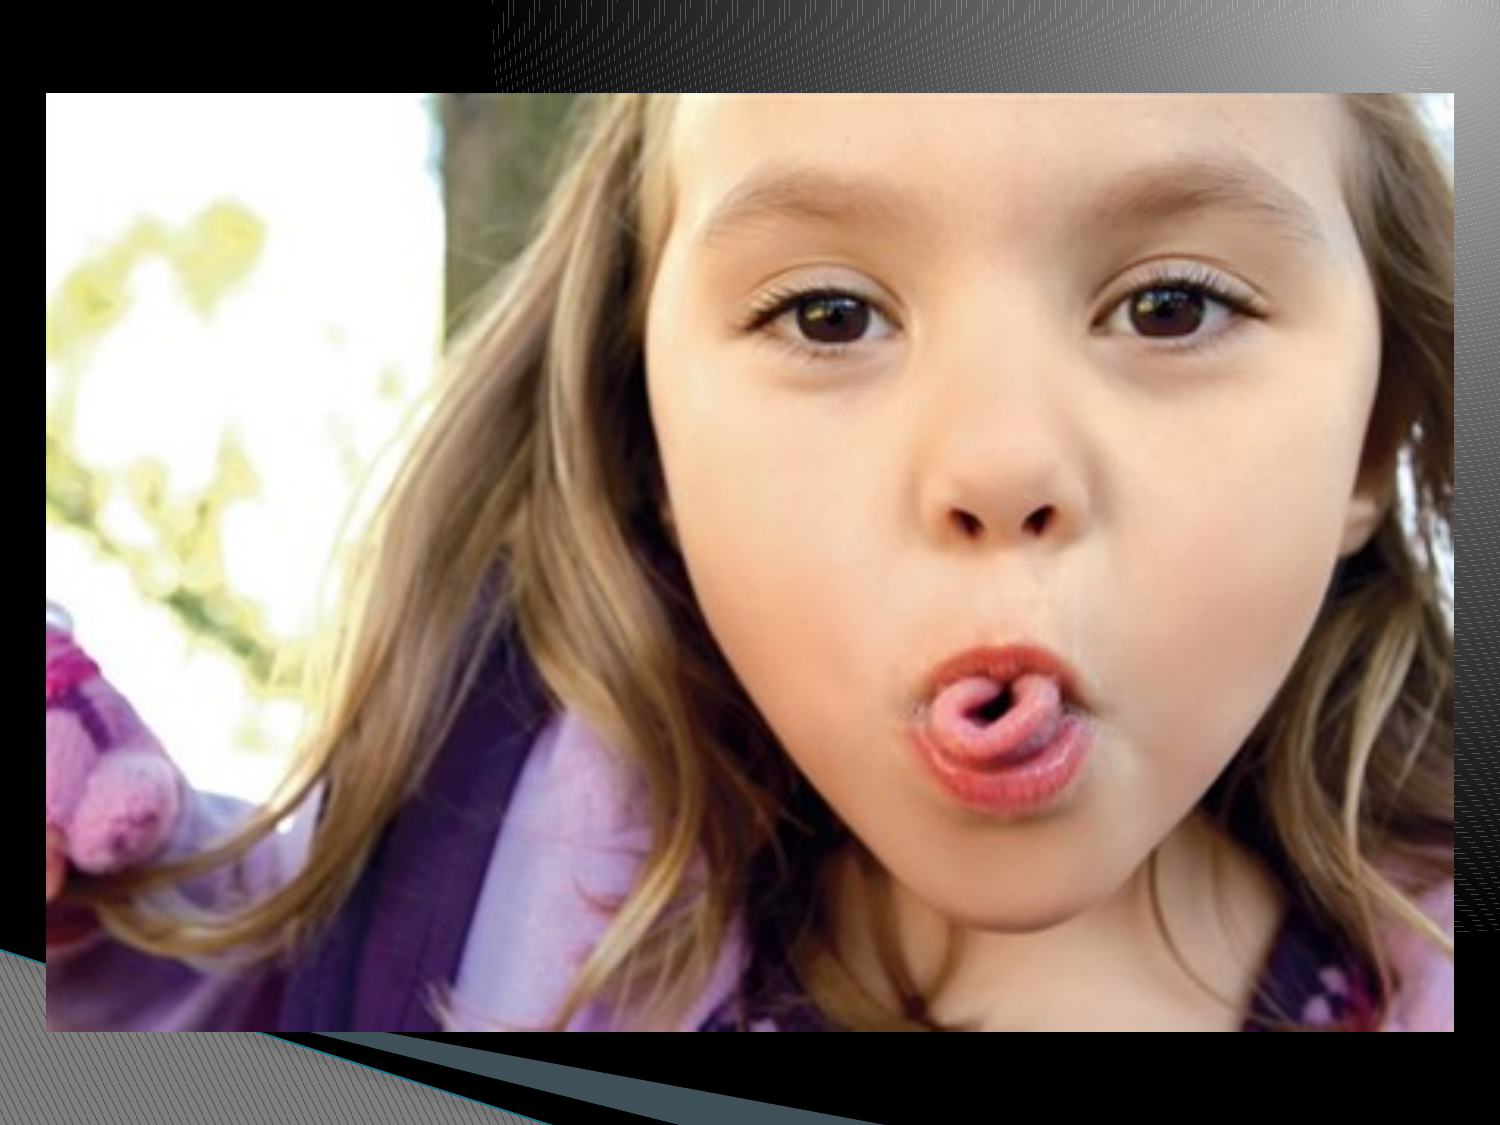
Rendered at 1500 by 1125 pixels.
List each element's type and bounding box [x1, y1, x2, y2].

picture [0, 93, 1454, 1125]
